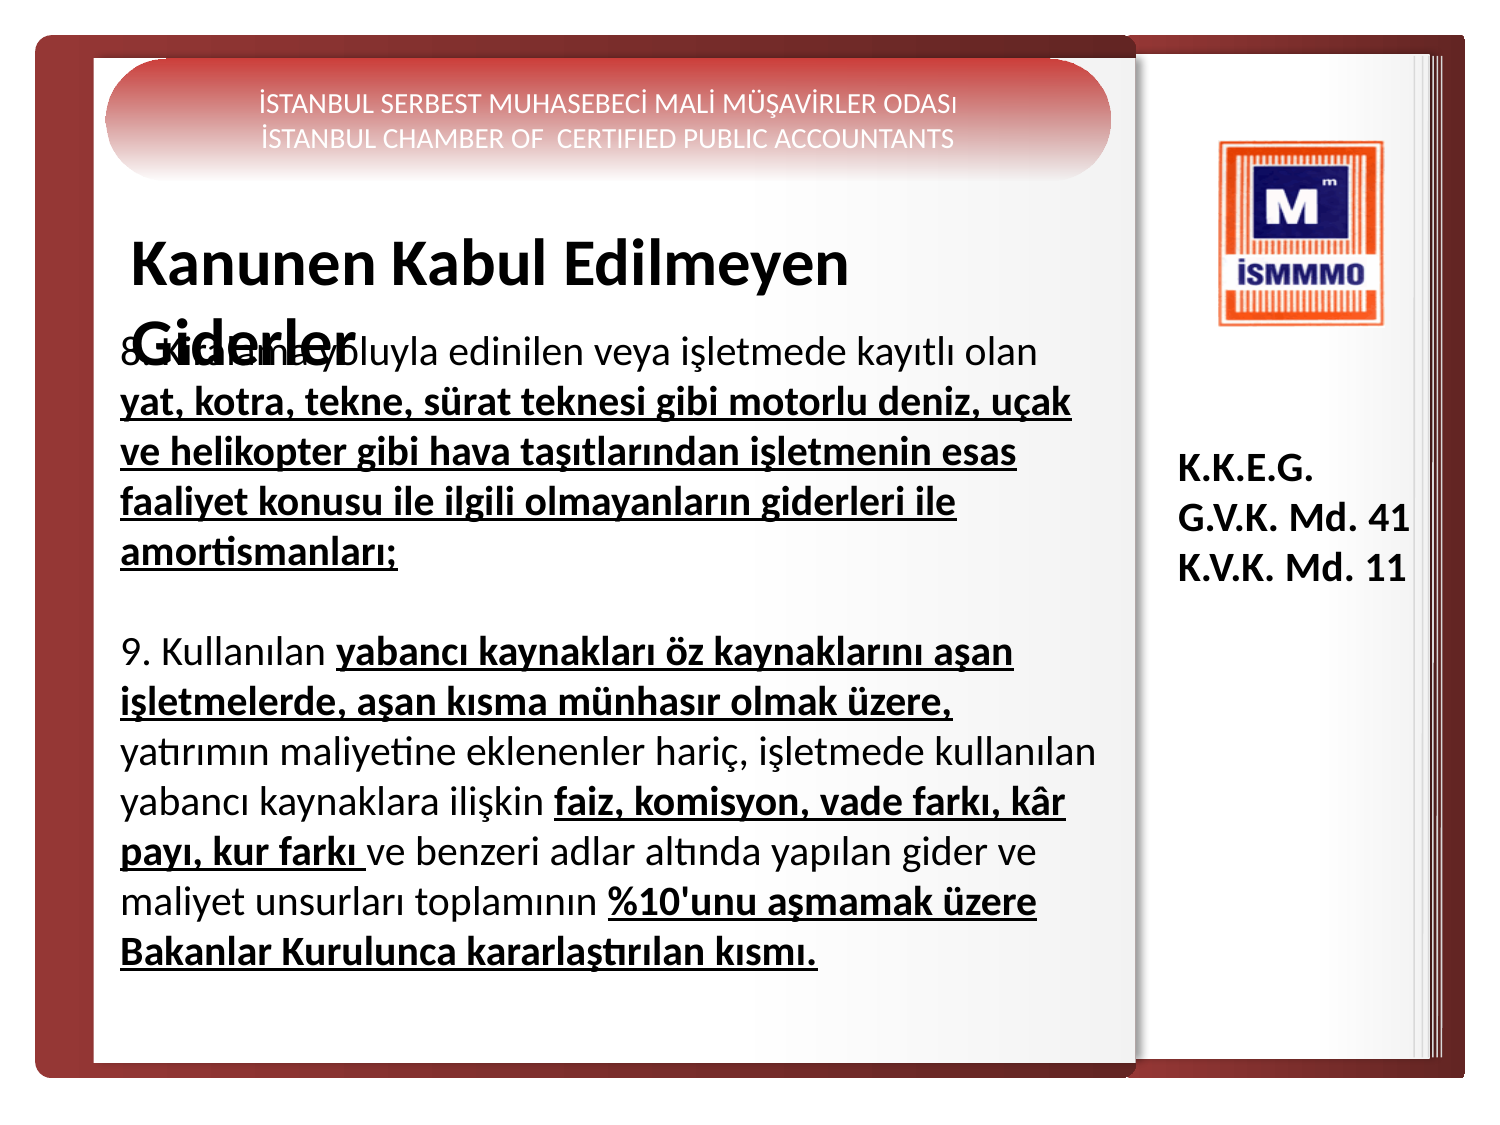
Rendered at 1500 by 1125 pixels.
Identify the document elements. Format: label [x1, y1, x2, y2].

text_box [1138, 34, 1466, 1079]
picture [1218, 140, 1385, 329]
text_box [34, 34, 1137, 1079]
